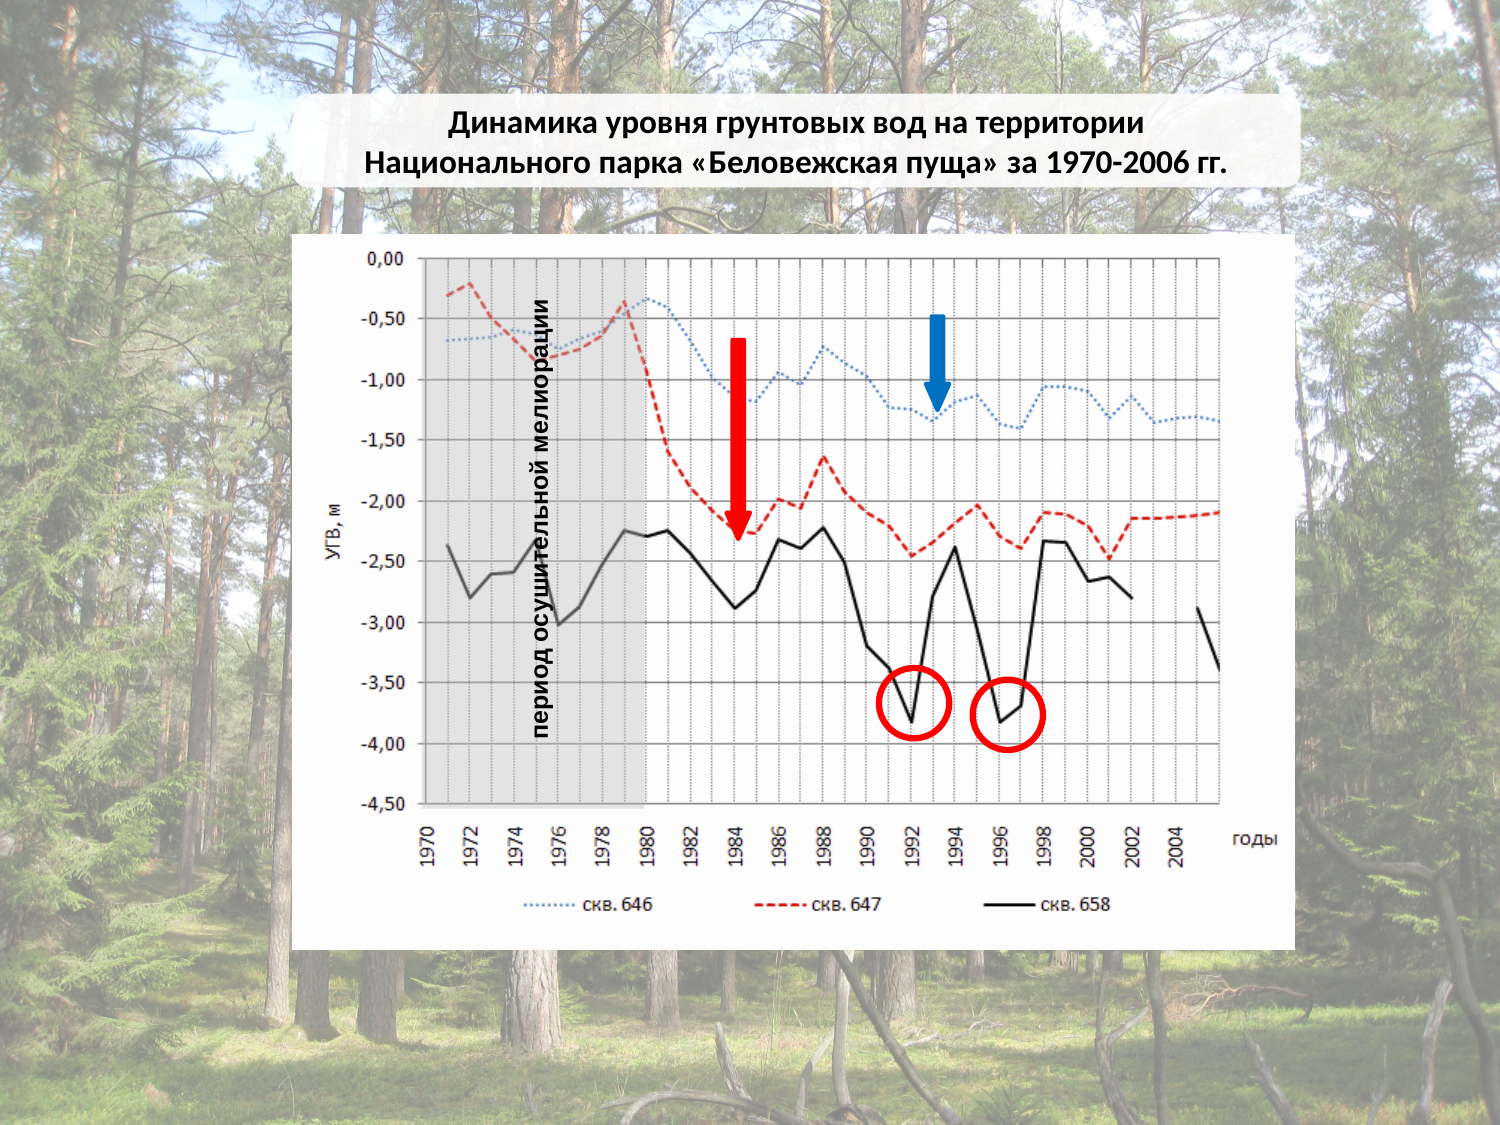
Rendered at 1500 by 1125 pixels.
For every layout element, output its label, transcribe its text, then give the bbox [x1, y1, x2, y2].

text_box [292, 234, 1295, 950]
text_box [726, 316, 1044, 751]
text_box Динамика уровня грунтовых вод на территории Национального парка «Беловежская пуща» за 1970-2006 гг. [290, 91, 1303, 190]
